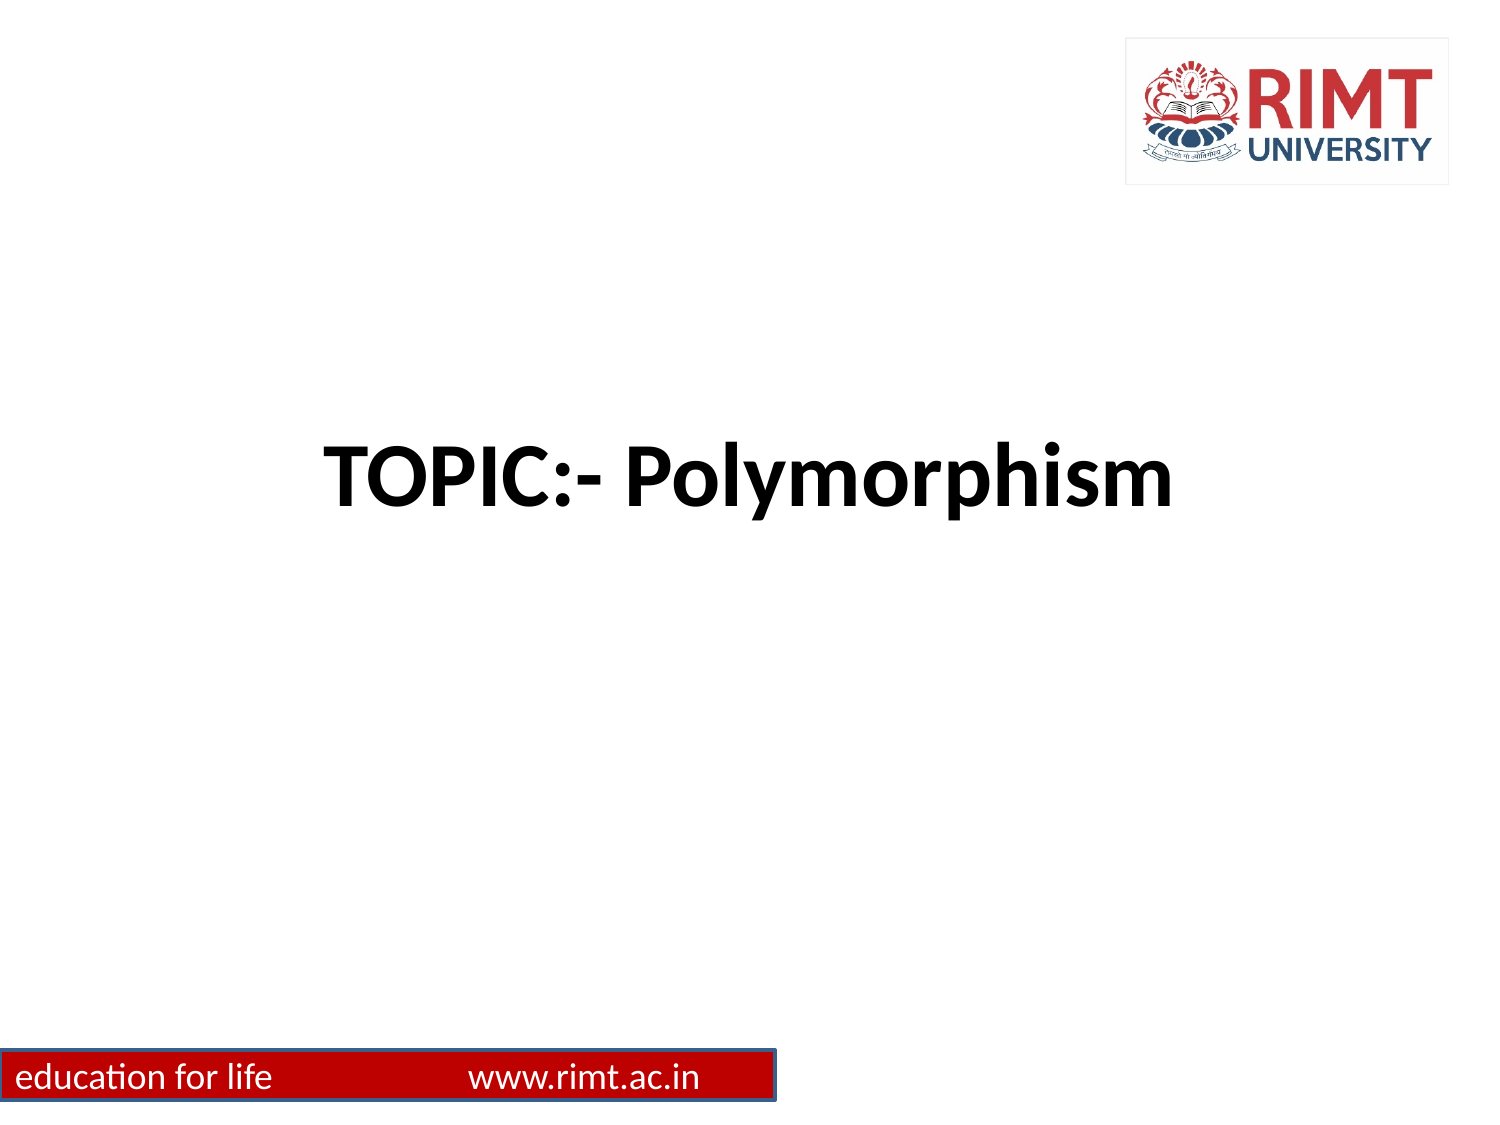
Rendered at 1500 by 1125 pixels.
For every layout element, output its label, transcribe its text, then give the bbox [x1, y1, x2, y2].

text_box education for life www.rimt.ac.in [0, 1048, 777, 1102]
title TOPIC:- Polymorphism [112, 349, 1388, 591]
picture [1124, 37, 1449, 185]
